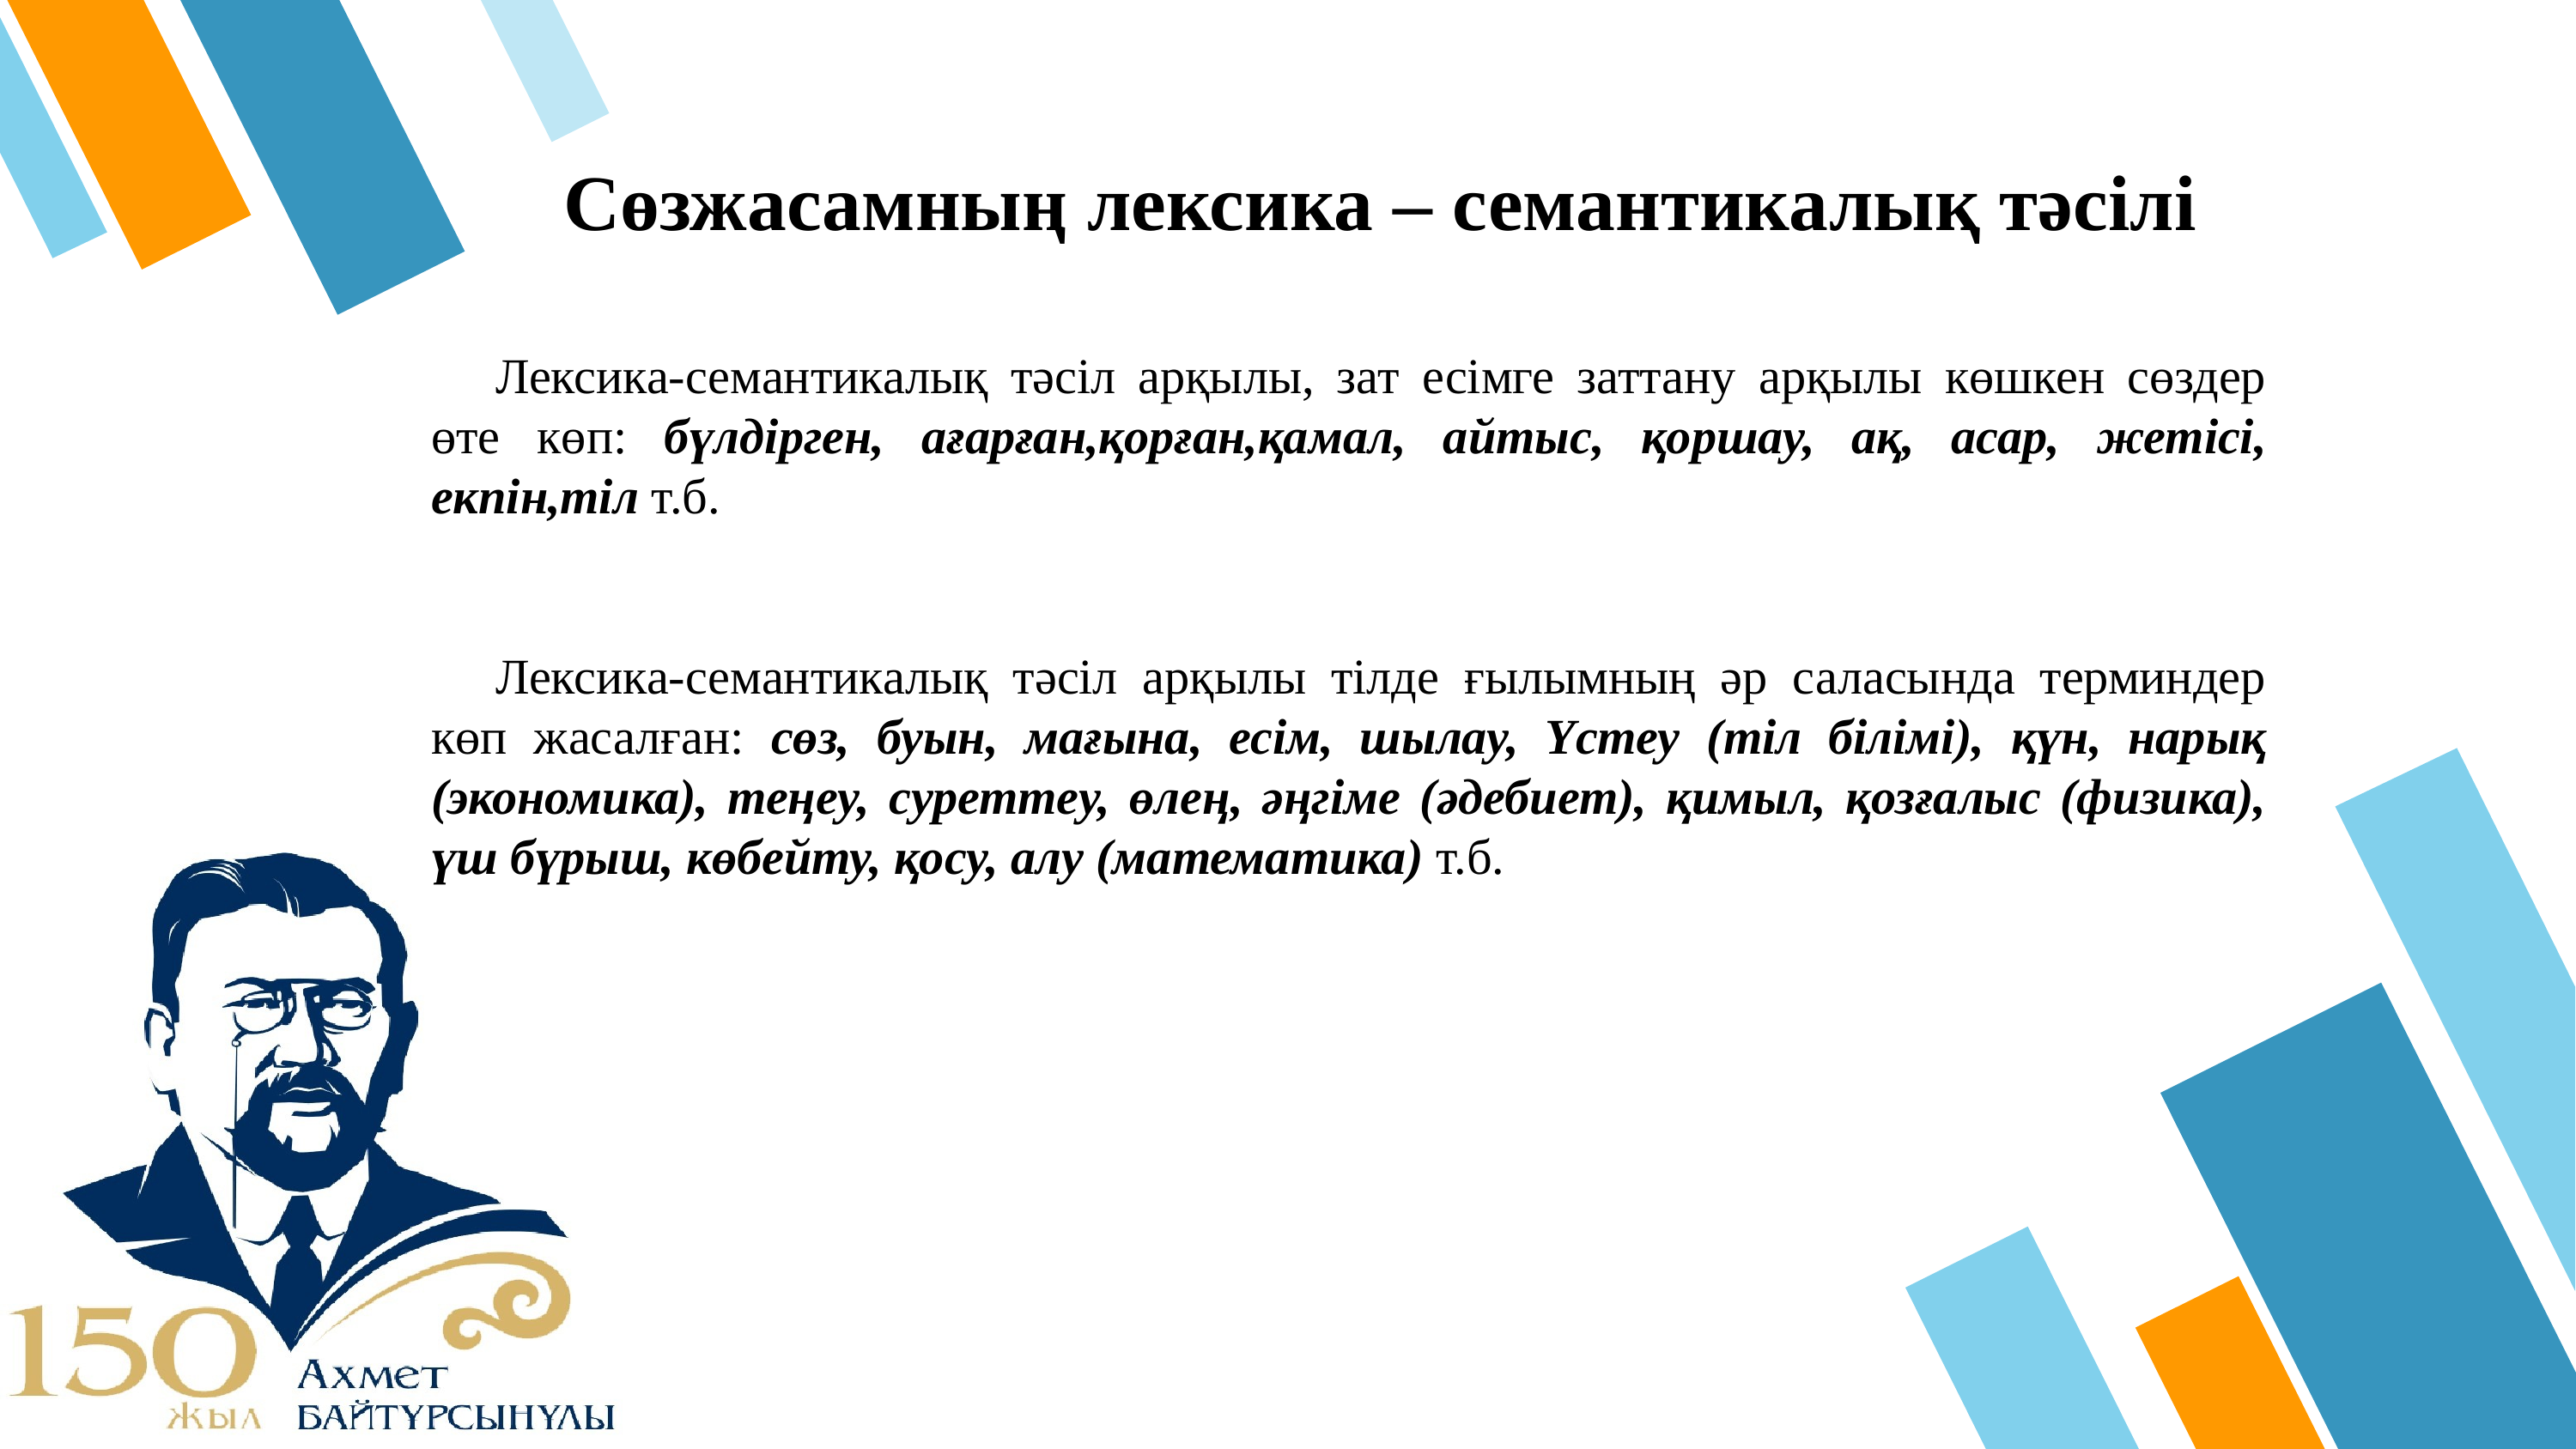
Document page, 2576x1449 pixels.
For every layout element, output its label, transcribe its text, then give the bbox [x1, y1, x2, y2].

text_box [2335, 748, 2573, 981]
text_box [480, 0, 610, 135]
text_box Лексика-семантикалық тәсіл арқылы, зат есімге заттану арқылы көшкен сөздер өте көп: бүлдірген, ағарған,қорған,қамал, айтыс, қоршау, ақ, асар, жетісі, екпін,тіл т.б. Лексика-семантикалық тәсіл арқылы тілде ғылымның әр саласында терминдер көп жасалған: сөз, буын, мағына, есім, шылау, Үстеу (тіл білімі), қүн, нарық (экономика), теңеу, суреттеу, өлең, әңгіме (әдебиет), қимыл, қозғалыс (физика), үш бүрыш, көбейту, қосу, алу (математика) т.б. [418, 336, 2281, 891]
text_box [7, 0, 465, 315]
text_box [1905, 982, 2576, 1449]
title Сөзжасамның лексика – семантикалық тәсілі [480, 135, 2281, 336]
picture [0, 852, 623, 1435]
